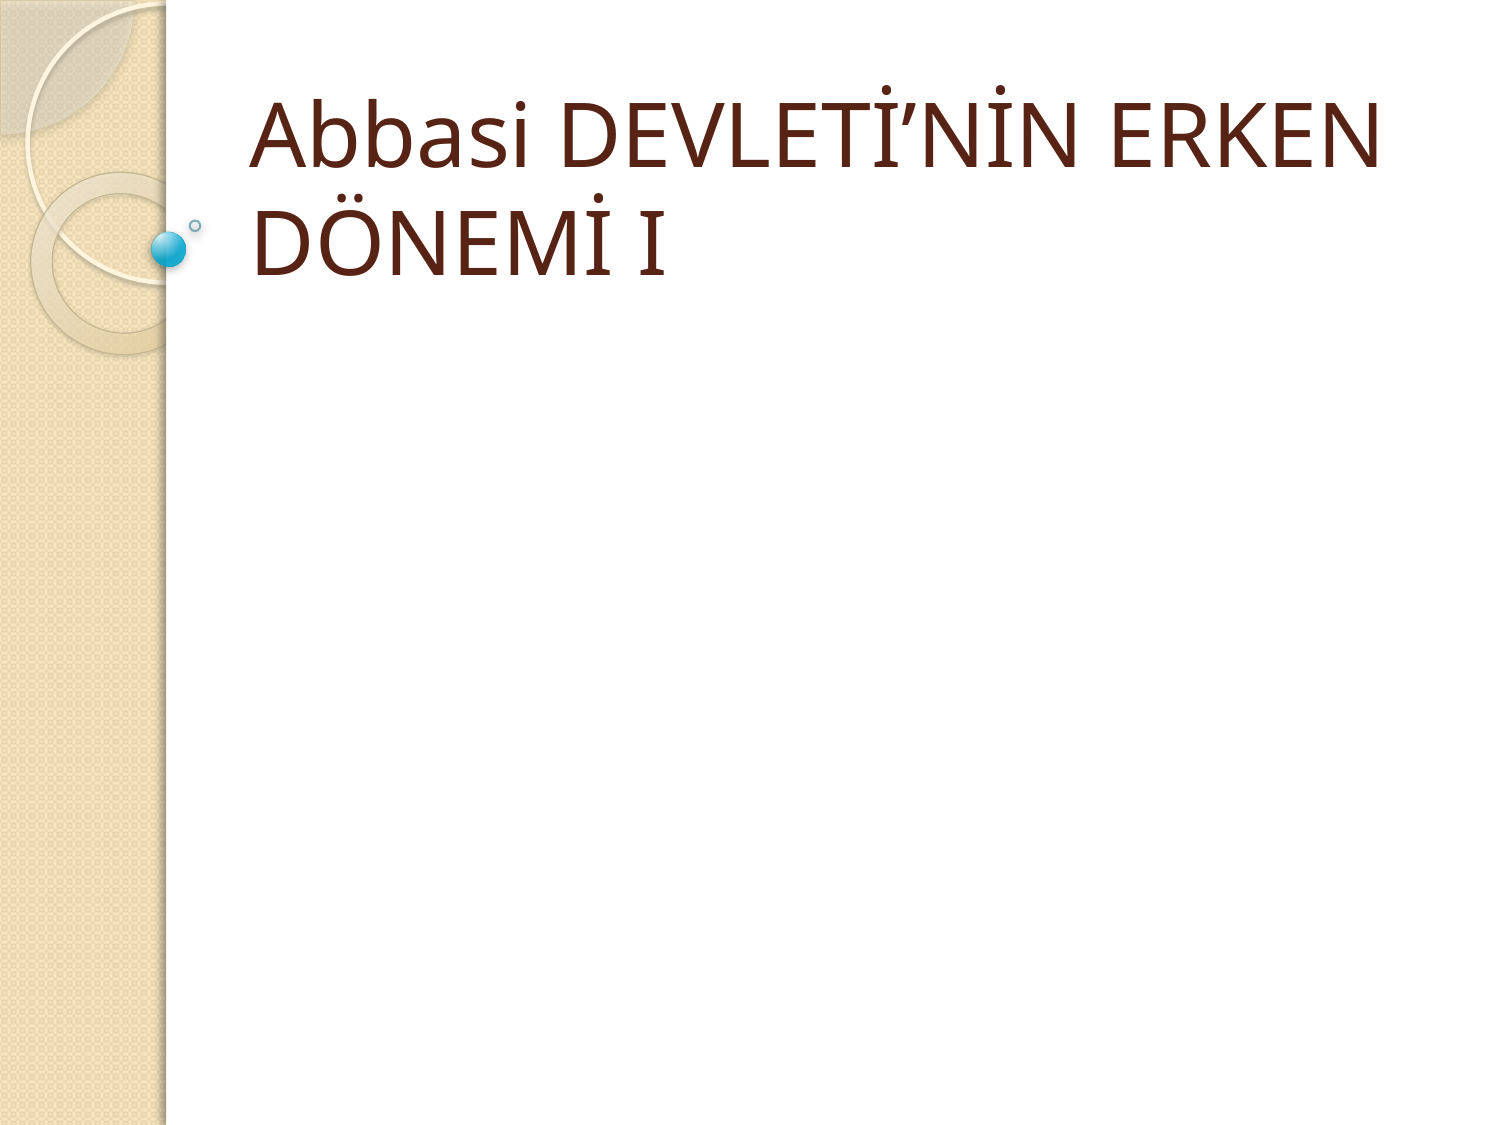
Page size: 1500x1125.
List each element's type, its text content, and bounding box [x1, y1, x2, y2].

title Abbasi DEVLETİ’NİN ERKEN DÖNEMİ I [234, 59, 1450, 301]
